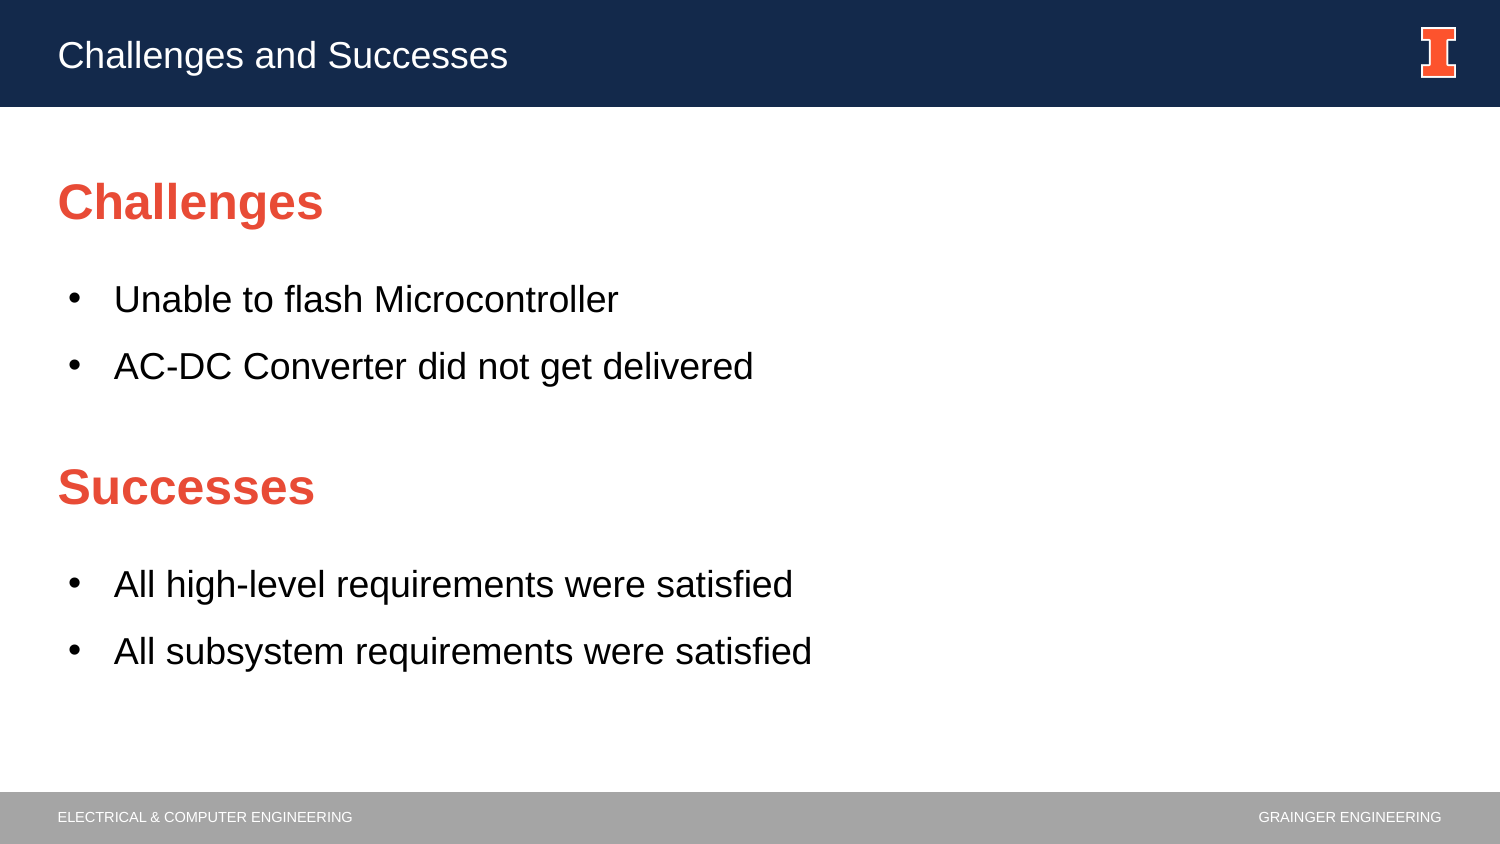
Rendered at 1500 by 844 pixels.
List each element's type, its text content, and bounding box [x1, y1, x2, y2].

list Challenges Unable to flash Microcontroller AC-DC Converter did not get delivered Successes All high-level requirements were satisfied All subsystem requirements were satisfied [46, 164, 1422, 758]
text_box ELECTRICAL & COMPUTER ENGINEERING [46, 802, 1030, 832]
picture [1421, 27, 1456, 78]
text_box GRAINGER ENGINEERING [1148, 802, 1453, 832]
text_box [0, 0, 1500, 107]
text_box [0, 792, 1500, 844]
text_box Challenges and Successes [46, 25, 1389, 82]
